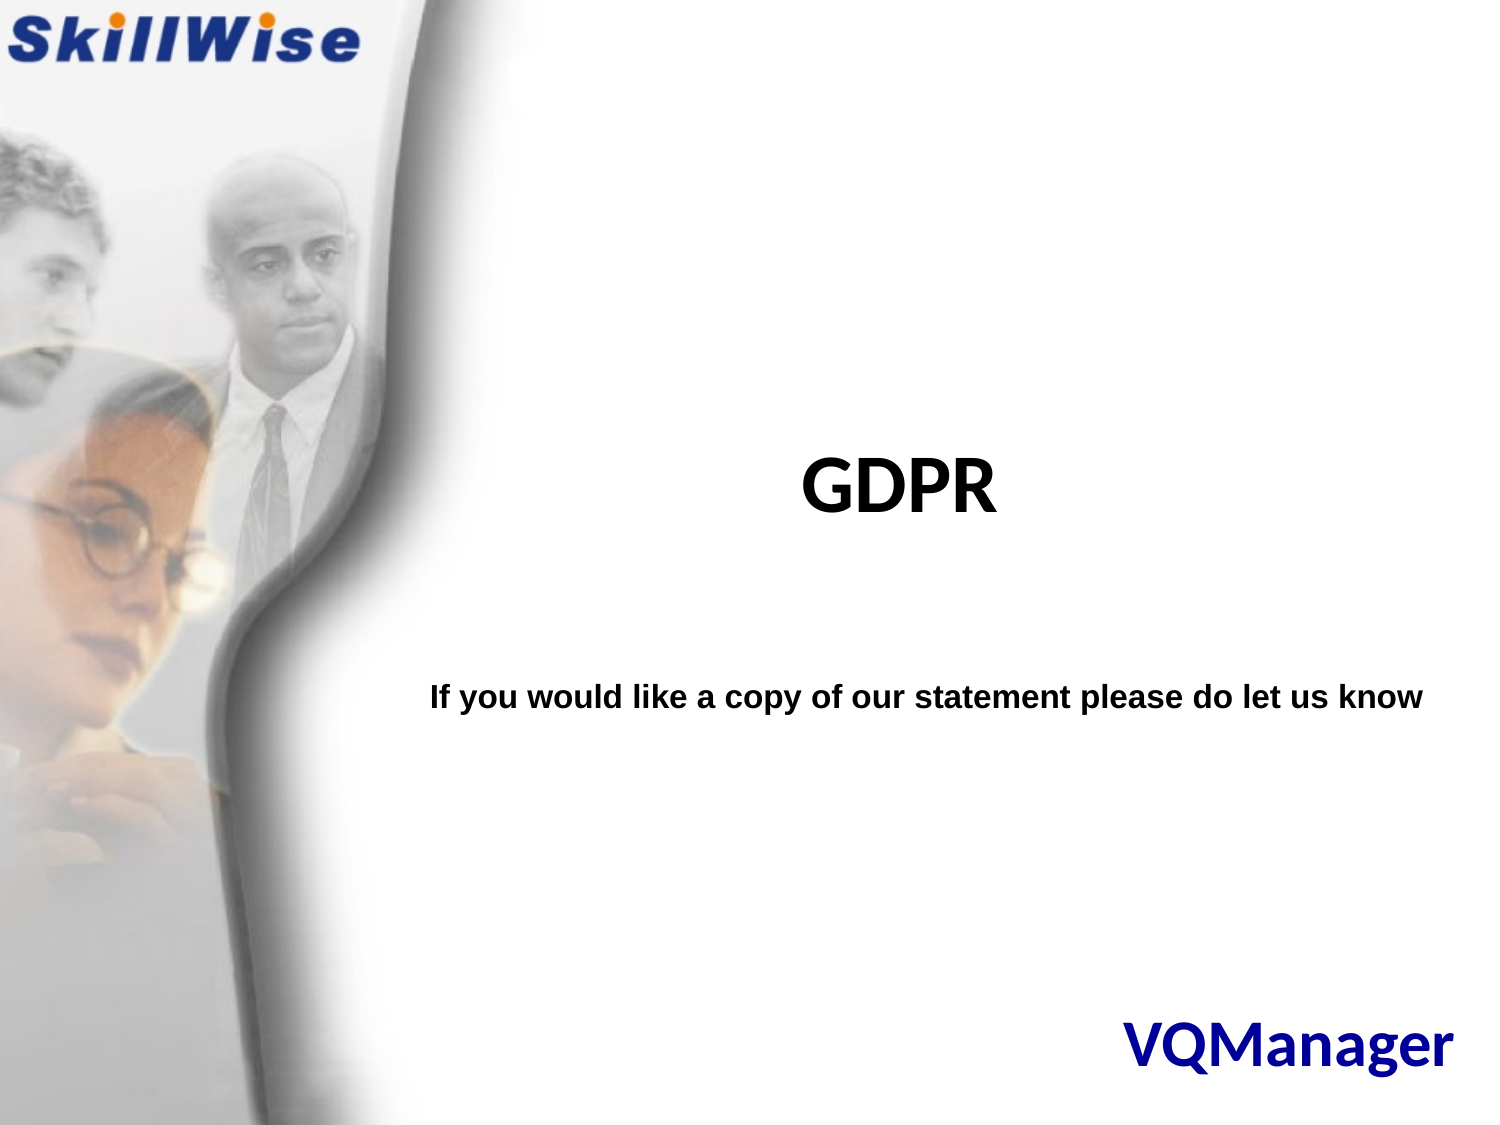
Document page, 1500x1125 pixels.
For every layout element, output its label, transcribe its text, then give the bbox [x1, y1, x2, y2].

text_box If you would like a copy of our statement please do let us know [415, 668, 1440, 723]
title VQManager [480, 958, 1500, 1122]
picture [0, 0, 1500, 824]
text_box GDPR [786, 421, 1014, 537]
picture [0, 826, 1500, 1125]
